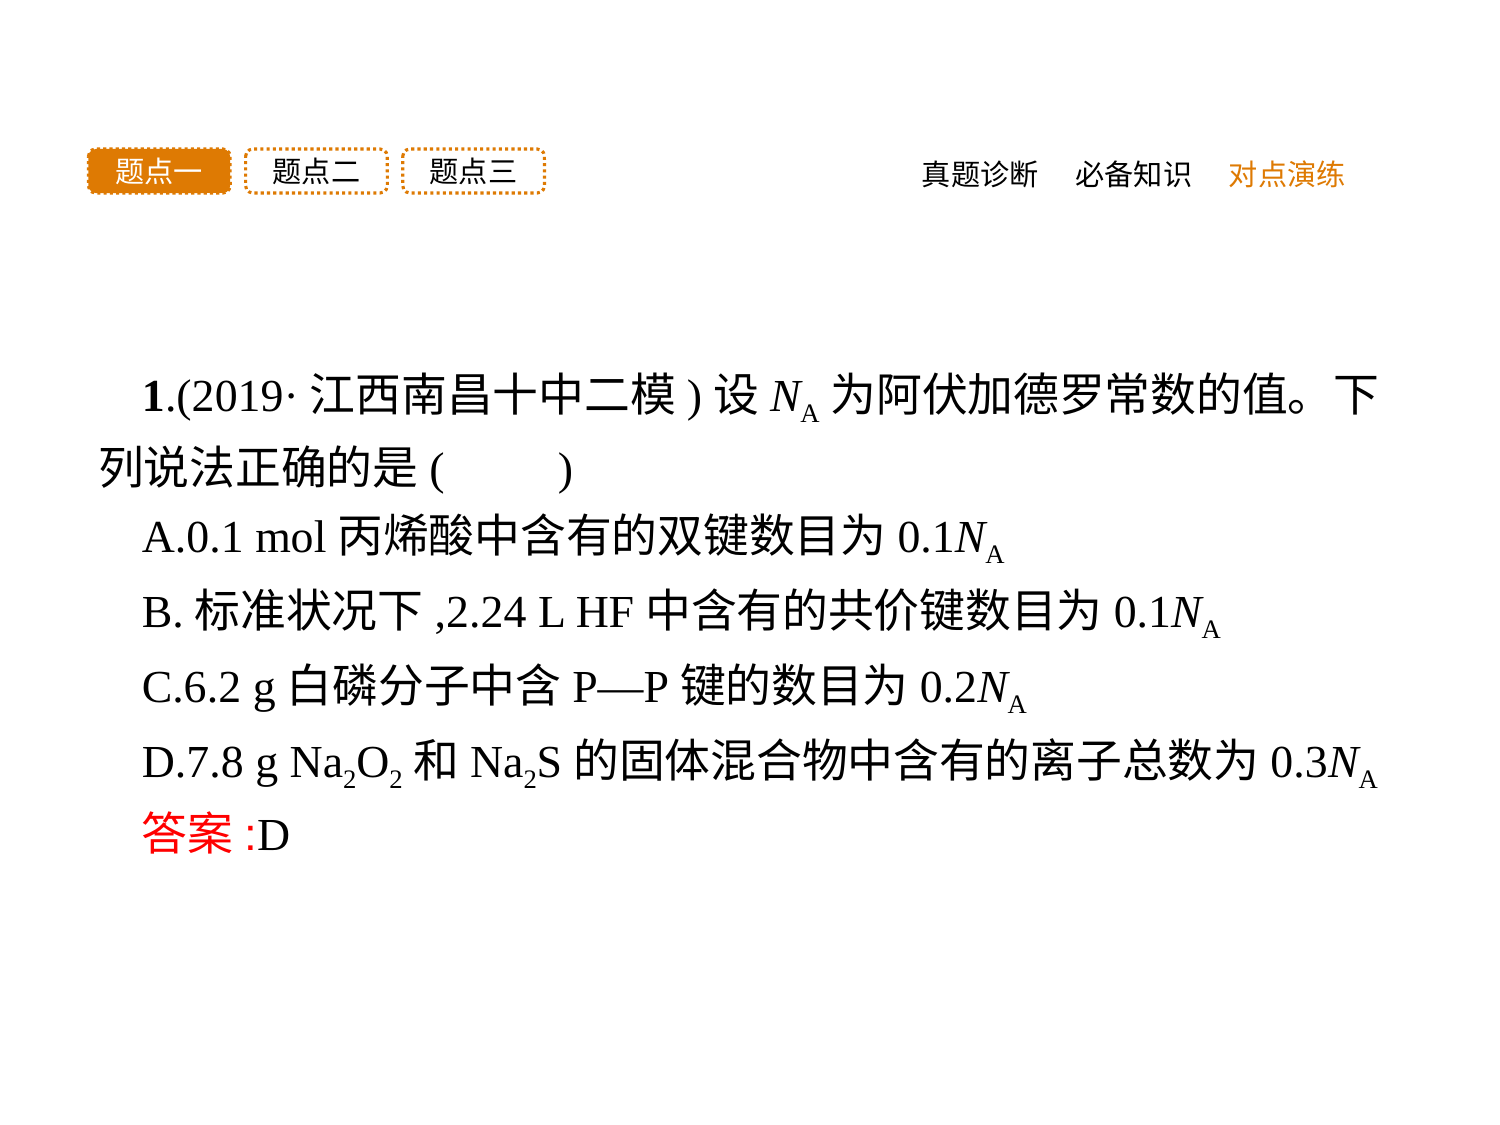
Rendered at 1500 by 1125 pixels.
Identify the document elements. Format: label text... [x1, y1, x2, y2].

text_box 1.(2019·江西南昌十中二模)设NA为阿伏加德罗常数的值。下列说法正确的是( ) A.0.1 mol丙烯酸中含有的双键数目为0.1NA B.标准状况下,2.24 L HF中含有的共价键数目为0.1NA C.6.2 g白磷分子中含P—P键的数目为0.2NA D.7.8 g Na2O2和Na2S的固体混合物中含有的离子总数为0.3NA 答案:D [83, 345, 1417, 868]
text_box 真题诊断 [903, 148, 1057, 199]
text_box 对点演练 [1210, 148, 1365, 199]
text_box 必备知识 [1057, 148, 1210, 199]
text_box 题点一 [86, 146, 233, 196]
text_box 题点三 [400, 146, 547, 196]
text_box 题点二 [243, 146, 390, 196]
